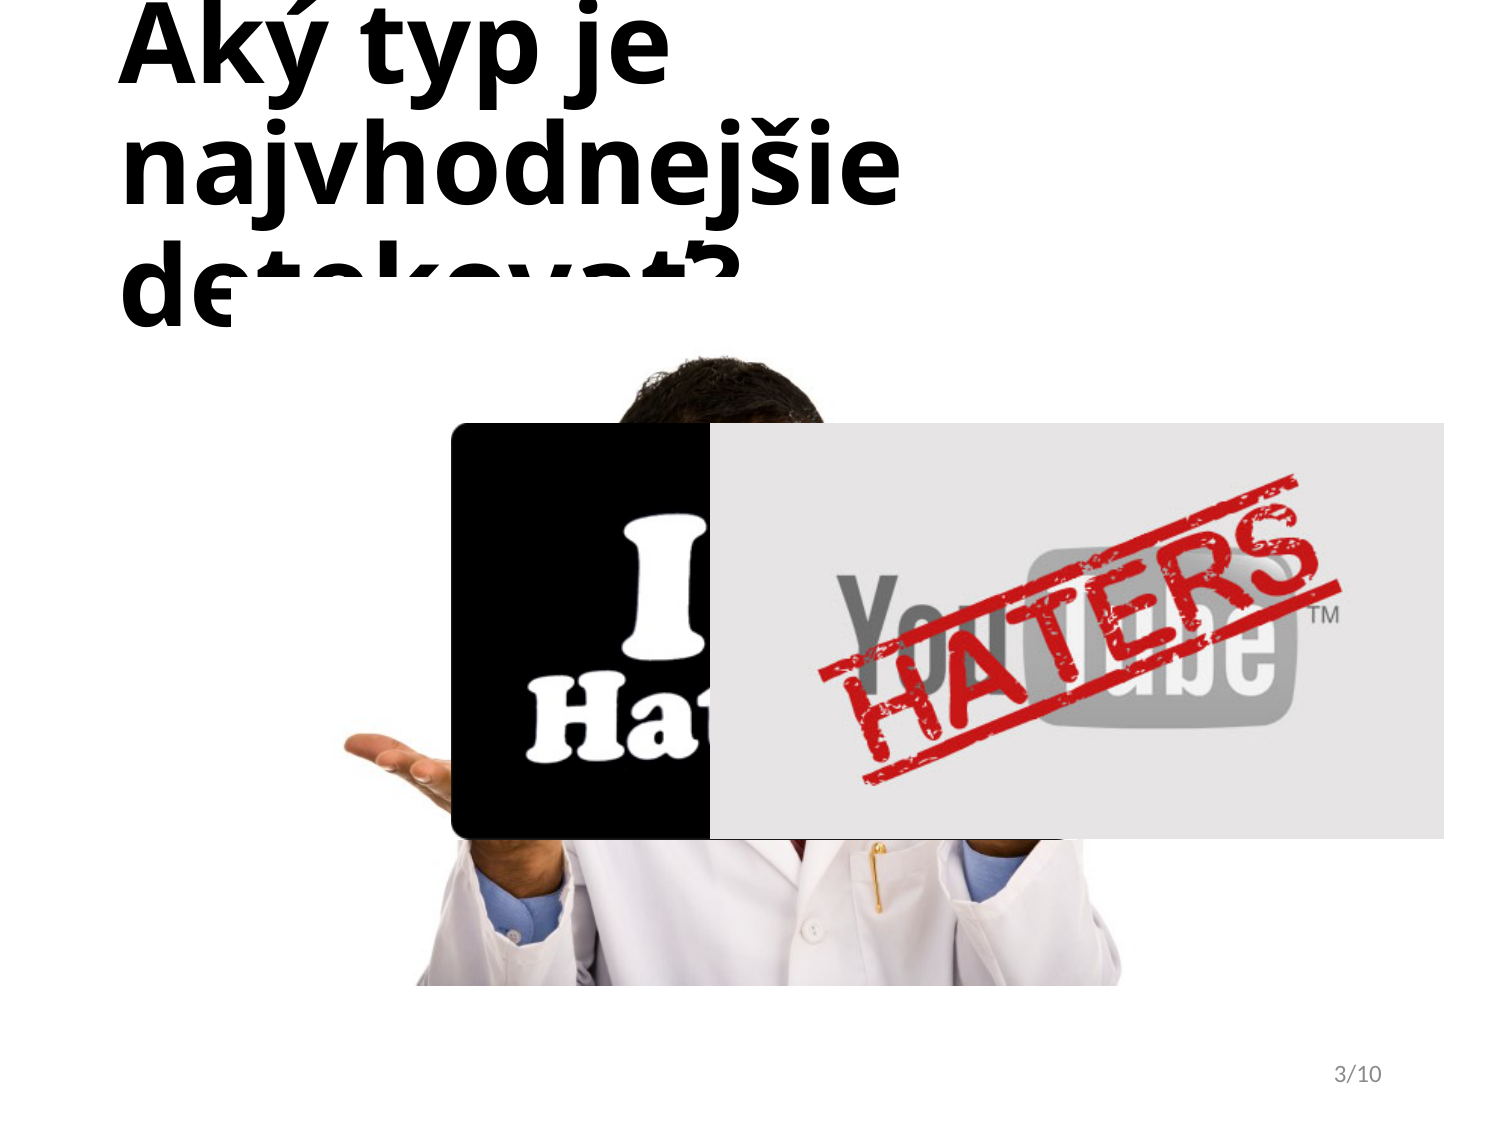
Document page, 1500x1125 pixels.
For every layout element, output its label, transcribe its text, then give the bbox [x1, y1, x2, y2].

slide_number 3/10 [1059, 1042, 1397, 1103]
title Aký typ je najvhodnejšie detekovať? [103, 59, 1426, 278]
picture [231, 277, 1444, 986]
